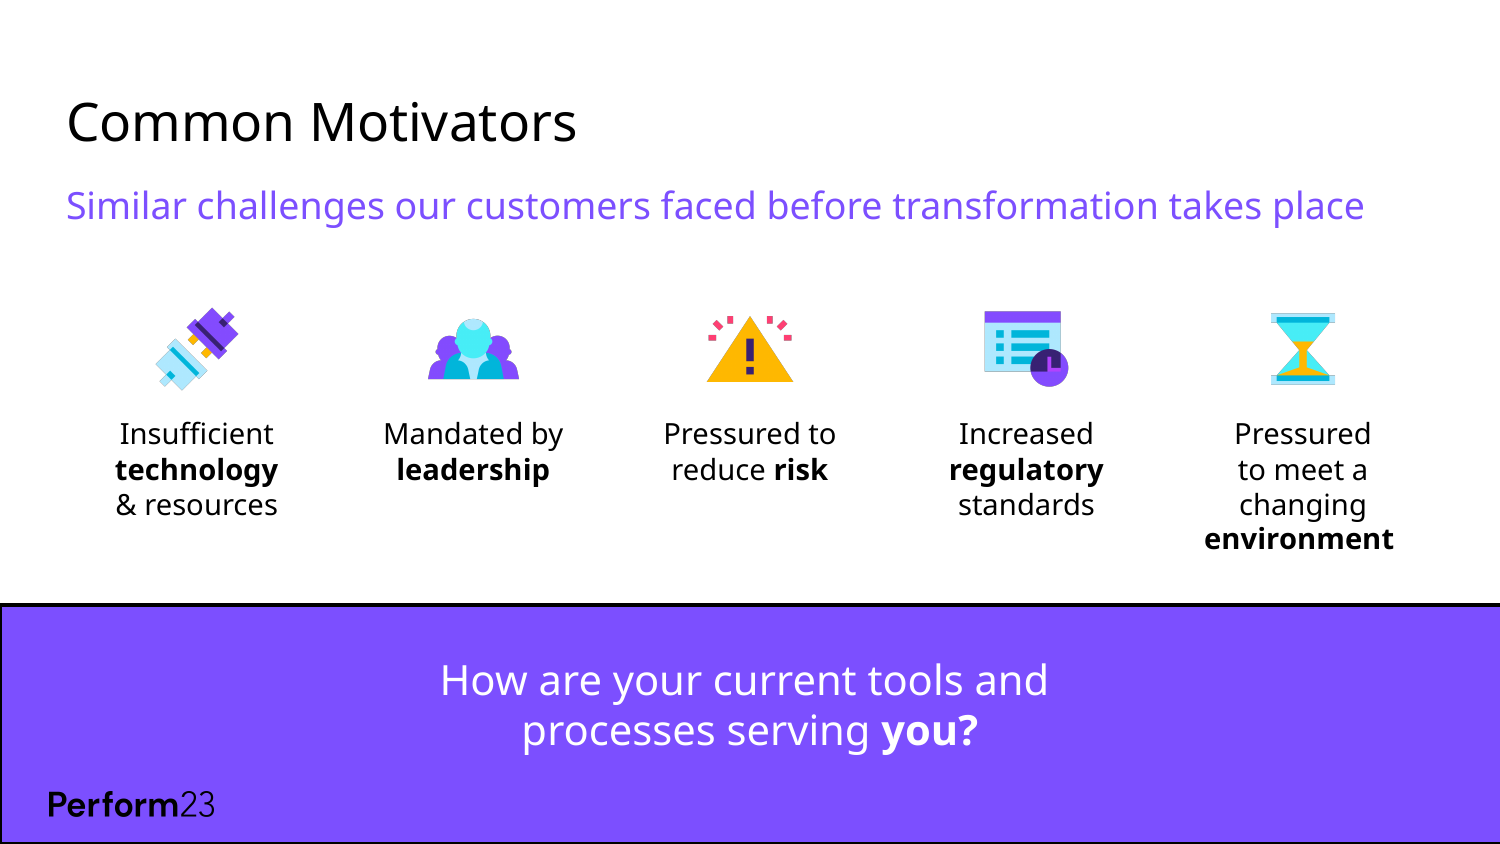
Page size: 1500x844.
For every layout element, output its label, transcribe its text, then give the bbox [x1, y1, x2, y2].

title Similar challenges our customers faced before transformation takes place [51, 166, 1449, 261]
picture [49, 790, 215, 817]
title Common Motivators [51, 72, 1449, 166]
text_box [80, 287, 1419, 566]
text_box How are your current tools and processes serving you? [356, 638, 1144, 769]
text_box [0, 604, 1500, 844]
